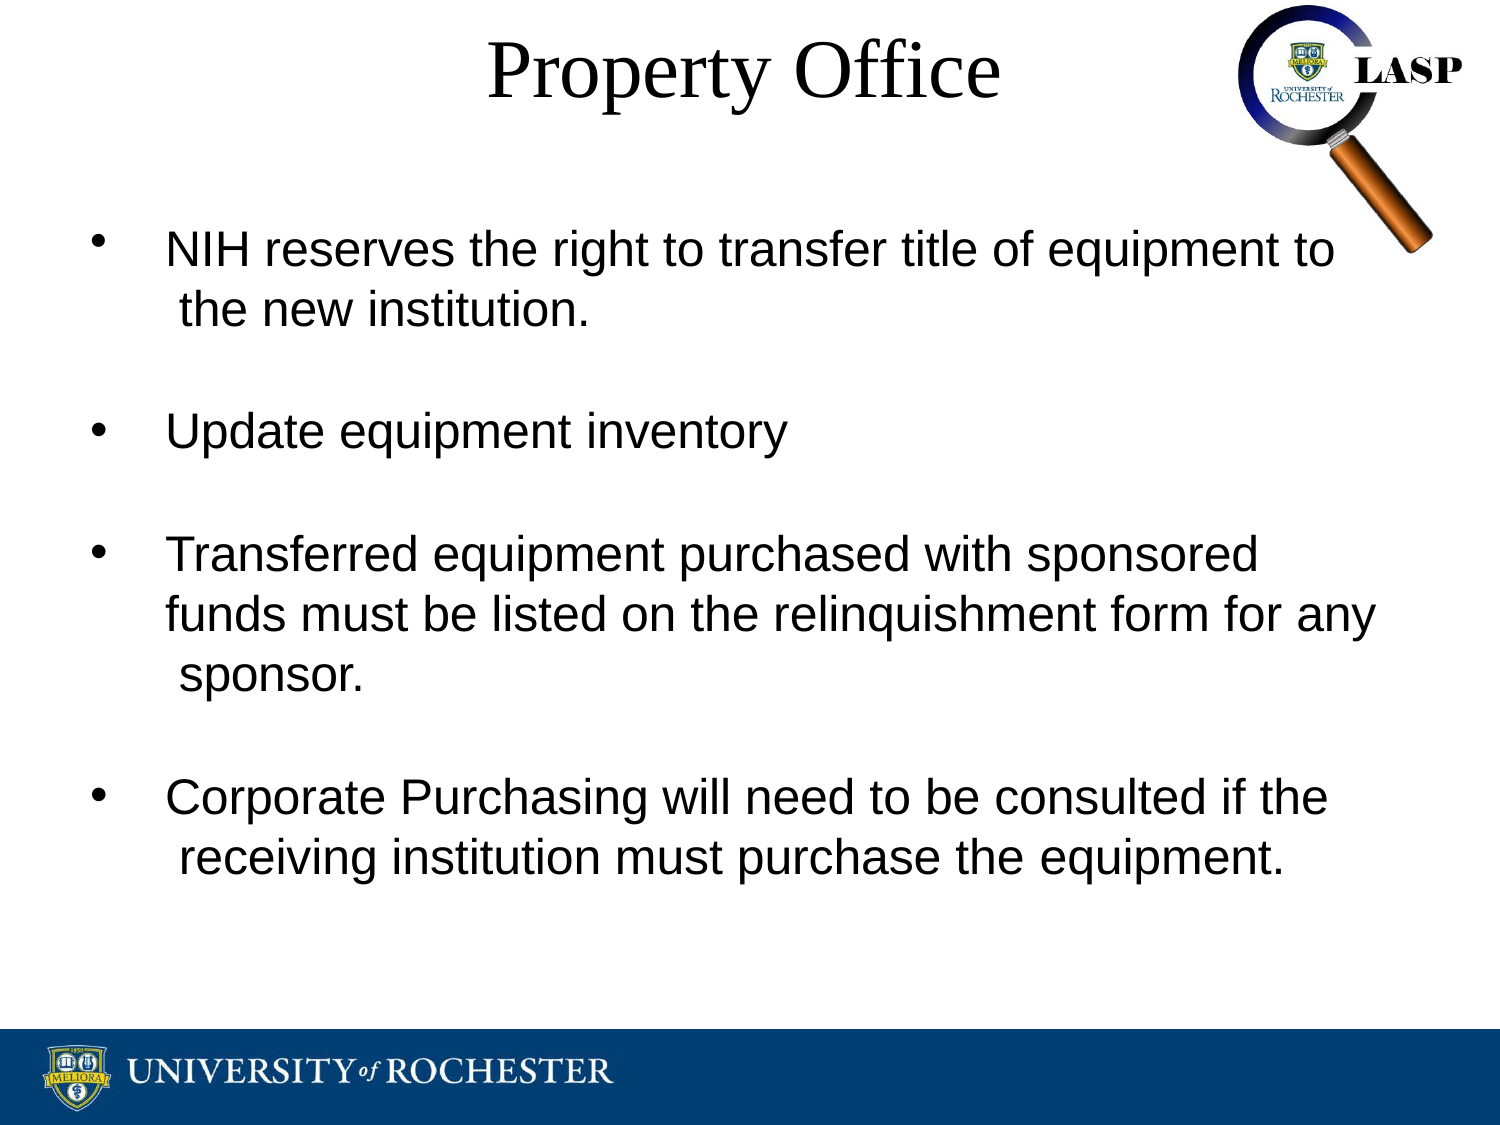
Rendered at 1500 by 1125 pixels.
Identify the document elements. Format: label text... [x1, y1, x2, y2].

picture [0, 1029, 1500, 1125]
picture [1236, 4, 1466, 255]
text_box NIH reserves the right to transfer title of equipment to the new institution. Update equipment inventory Transferred equipment purchased with sponsored funds must be listed on the relinquishment form for any sponsor. Corporate Purchasing will need to be consulted if the receiving institution must purchase the equipment. [87, 214, 1385, 884]
title Property Office [483, 12, 1008, 203]
